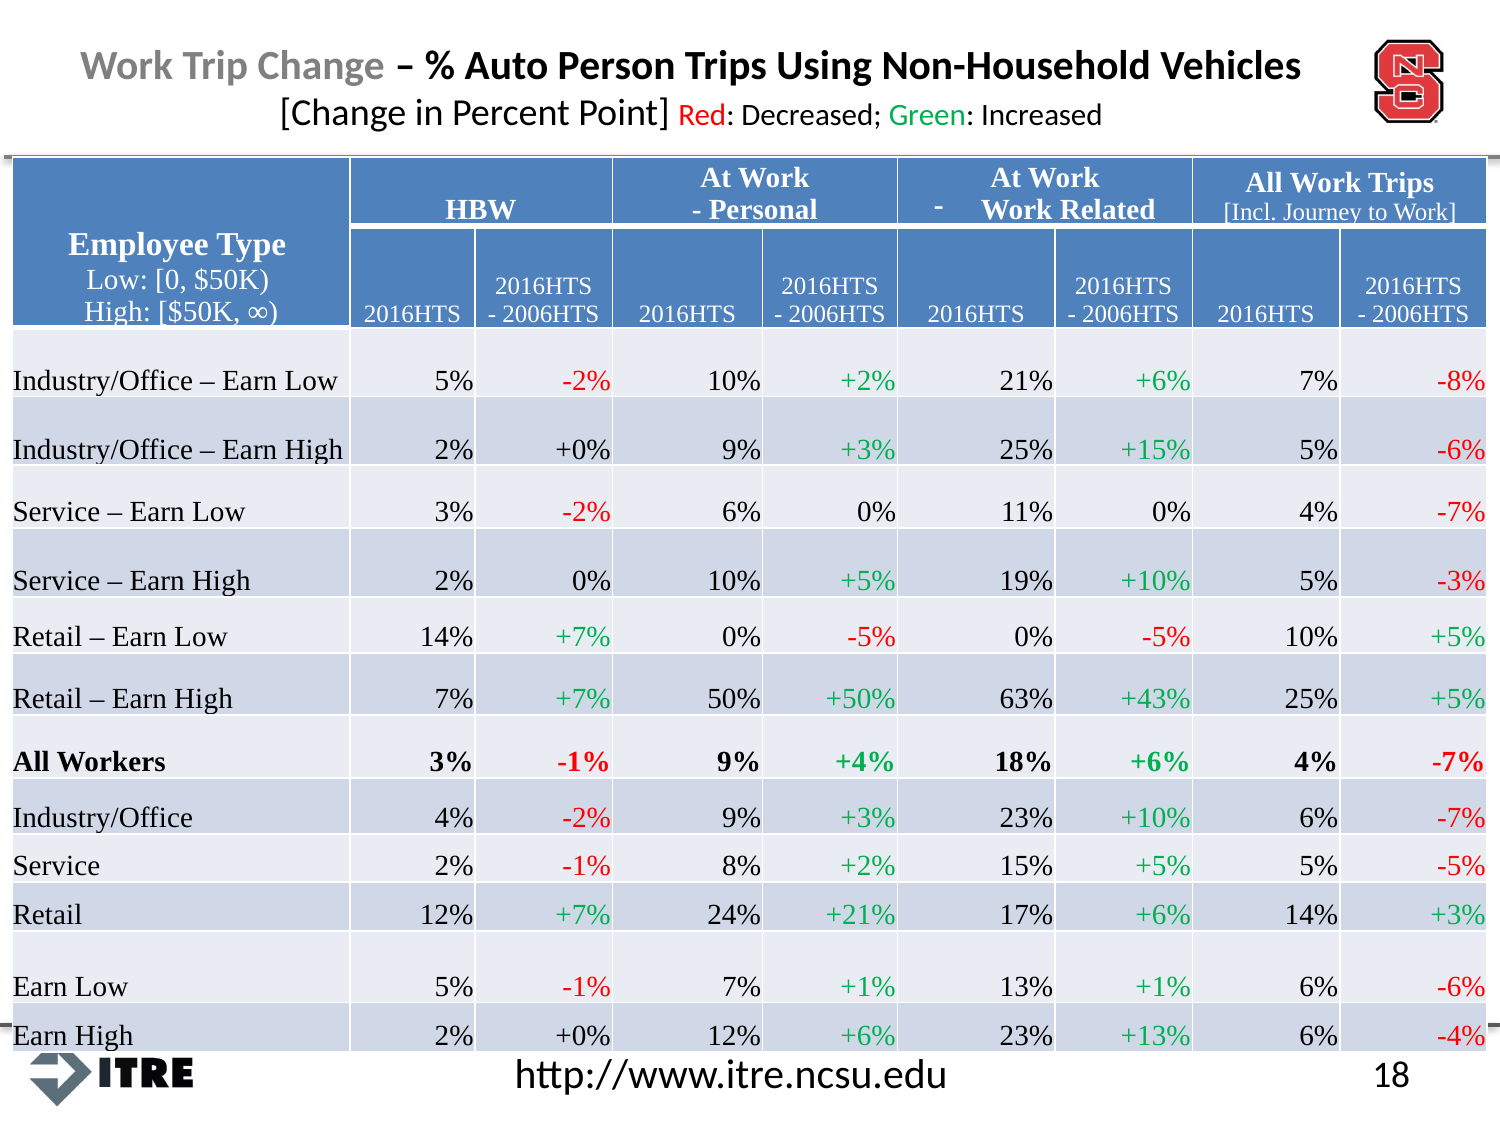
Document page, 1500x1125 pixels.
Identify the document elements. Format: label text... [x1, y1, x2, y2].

table_cell 18% [898, 716, 1054, 777]
table_cell +10% [1056, 779, 1192, 833]
table_cell 7% [1193, 329, 1339, 396]
table_cell 6% [1193, 932, 1339, 1002]
table_cell 63% [898, 654, 1054, 714]
table_cell 50% [613, 654, 762, 714]
table_cell 5% [1193, 835, 1339, 881]
table_cell +21% [763, 883, 897, 930]
table_cell +6% [1056, 716, 1192, 777]
table_cell 0% [1056, 466, 1192, 527]
table_cell 2016HTS - 2006HTS [476, 229, 612, 327]
table_cell -2% [476, 466, 612, 527]
table_cell +3% [1341, 883, 1486, 930]
table_header At Work Work Related [898, 158, 1192, 223]
table_cell -2% [476, 329, 612, 396]
table_cell 0% [763, 466, 897, 527]
table_cell -4% [1341, 1003, 1486, 1051]
table_cell 14% [351, 598, 474, 652]
table_cell 12% [613, 1003, 762, 1051]
table_cell 4% [1193, 466, 1339, 527]
table_cell 5% [1193, 529, 1339, 596]
table_cell 24% [613, 883, 762, 930]
table_cell 5% [351, 329, 474, 396]
table_cell 25% [1193, 654, 1339, 714]
table_cell -5% [1056, 598, 1192, 652]
table_cell 8% [613, 835, 762, 881]
table_cell 3% [351, 716, 474, 777]
table_cell +7% [476, 883, 612, 930]
table_cell 2016HTS [613, 229, 762, 327]
table_cell 2% [351, 529, 474, 596]
table_cell -6% [1341, 397, 1486, 464]
table_cell -7% [1341, 466, 1486, 527]
table_header HBW [351, 158, 612, 223]
table_cell 0% [476, 529, 612, 596]
slide_number 18 [1262, 1053, 1425, 1103]
table_cell Earn High [13, 1003, 349, 1051]
table_cell 10% [613, 329, 762, 396]
table_header All Work Trips [Incl. Journey to Work] [1193, 158, 1486, 223]
table_cell +0% [476, 1003, 612, 1051]
table_cell +2% [763, 329, 897, 396]
table_cell -8% [1341, 329, 1486, 396]
table_cell 6% [1193, 1003, 1339, 1051]
table_cell Earn Low [13, 932, 349, 1002]
table_cell 2% [351, 397, 474, 464]
table_cell 9% [613, 716, 762, 777]
table_cell 9% [613, 779, 762, 833]
table_cell Service – Earn Low [13, 466, 349, 527]
picture [1385, 37, 1467, 125]
table_cell -6% [1341, 932, 1486, 1002]
table_cell +5% [1341, 598, 1486, 652]
table_cell -5% [763, 598, 897, 652]
table_cell +1% [1056, 932, 1192, 1002]
table_cell 2016HTS [351, 229, 474, 327]
table_cell Retail – Earn Low [13, 598, 349, 652]
table_cell 14% [1193, 883, 1339, 930]
table_cell 4% [1193, 716, 1339, 777]
table_cell +43% [1056, 654, 1192, 714]
table_cell 23% [898, 1003, 1054, 1051]
table_cell -1% [476, 932, 612, 1002]
table_cell Industry/Office – Earn Low [13, 330, 349, 396]
table_cell 2016HTS [898, 229, 1054, 327]
table_cell +15% [1056, 397, 1192, 464]
table_cell 0% [898, 598, 1054, 652]
table_cell 7% [613, 932, 762, 1002]
table_cell 10% [613, 529, 762, 596]
table_cell 5% [1193, 397, 1339, 464]
table_cell +50% [763, 654, 897, 714]
table_cell +10% [1056, 529, 1192, 596]
table_cell -3% [1341, 529, 1486, 596]
table_cell +3% [763, 397, 897, 464]
table_cell 2% [351, 835, 474, 881]
table_cell 0% [613, 598, 762, 652]
table_cell 11% [898, 466, 1054, 527]
table_cell 23% [898, 779, 1054, 833]
table_cell Industry/Office [13, 779, 349, 833]
table_cell 2016HTS - 2006HTS [1056, 229, 1192, 327]
table_cell +6% [1056, 883, 1192, 930]
title Work Trip Change – % Auto Person Trips Using Non-Household Vehicles [Change in Percent Point] Red: Decreased; Green: Increased [0, 29, 1385, 142]
table_cell 2016HTS [1193, 229, 1339, 327]
table_header At Work - Personal [613, 158, 897, 223]
table_cell +1% [763, 932, 897, 1002]
picture [24, 1053, 200, 1107]
table_cell 17% [898, 883, 1054, 930]
table_cell +2% [763, 835, 897, 881]
table_cell 25% [898, 397, 1054, 464]
table_cell 10% [1193, 598, 1339, 652]
table_cell 2% [351, 1003, 474, 1051]
table_cell 2016HTS - 2006HTS [1341, 229, 1486, 327]
table_cell 21% [898, 329, 1054, 396]
table_cell +13% [1056, 1003, 1192, 1051]
table_cell Retail [13, 883, 349, 930]
table_cell -5% [1341, 835, 1486, 881]
table_cell Service [13, 835, 349, 881]
table_cell 4% [351, 779, 474, 833]
table_cell +0% [476, 397, 612, 464]
table_cell +6% [1056, 329, 1192, 396]
table_cell +7% [476, 654, 612, 714]
table_cell 2016HTS - 2006HTS [763, 229, 897, 327]
table_cell -7% [1341, 779, 1486, 833]
table_cell 12% [351, 883, 474, 930]
table_cell Retail – Earn High [13, 654, 349, 714]
table_cell 15% [898, 835, 1054, 881]
table_cell -1% [476, 835, 612, 881]
table_cell -7% [1341, 716, 1486, 777]
table_cell +5% [1341, 654, 1486, 714]
table_cell 7% [351, 654, 474, 714]
table_cell 6% [1193, 779, 1339, 833]
table_cell Service – Earn High [13, 529, 349, 596]
table_header Employee Type Low: [0, $50K) High: [$50K, ∞) [13, 158, 349, 325]
table_cell 9% [613, 397, 762, 464]
table_cell +4% [763, 716, 897, 777]
table_cell 13% [898, 932, 1054, 1002]
table_cell 6% [613, 466, 762, 527]
table_cell +7% [476, 598, 612, 652]
table_cell 5% [351, 932, 474, 1002]
table_cell 3% [351, 466, 474, 527]
table_cell +5% [1056, 835, 1192, 881]
table_cell +5% [763, 529, 897, 596]
table_cell -2% [476, 779, 612, 833]
table_cell Industry/Office – Earn High [13, 397, 349, 464]
table_cell 19% [898, 529, 1054, 596]
table_cell -1% [476, 716, 612, 777]
table_cell All Workers [13, 716, 349, 777]
table_cell +3% [763, 779, 897, 833]
table_cell +6% [763, 1003, 897, 1051]
